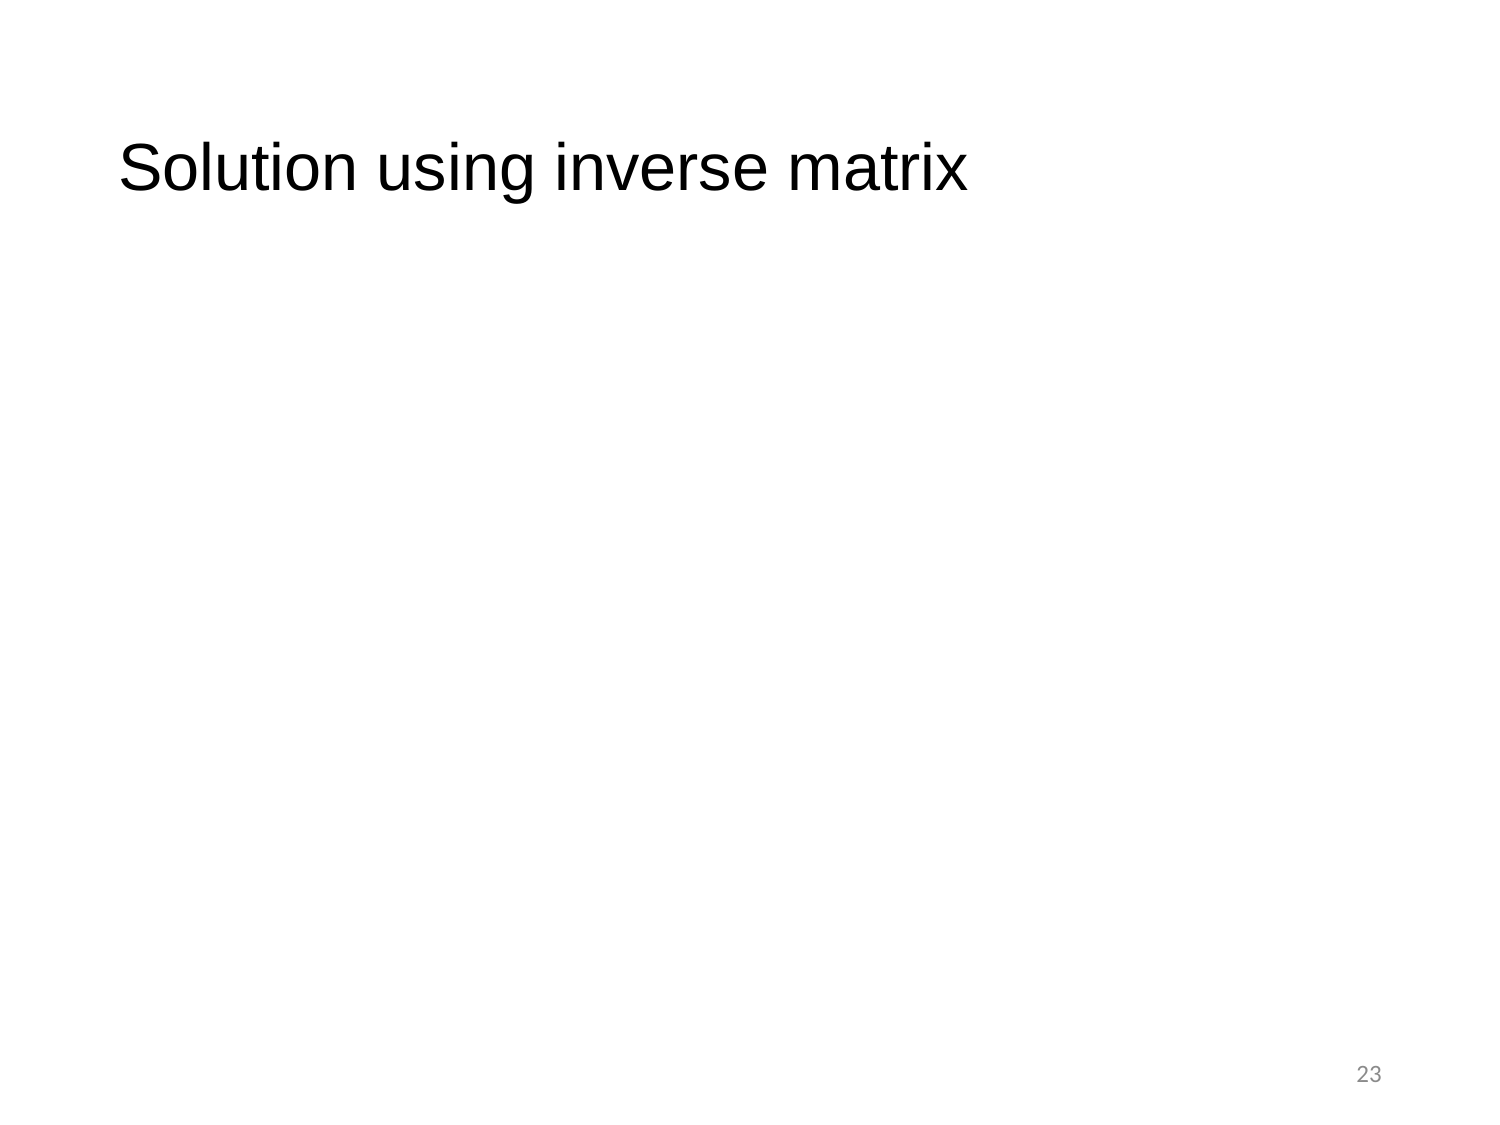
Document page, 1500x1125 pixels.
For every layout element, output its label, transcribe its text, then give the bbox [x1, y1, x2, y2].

slide_number 23 [1059, 1042, 1397, 1103]
title Solution using inverse matrix [103, 59, 1397, 278]
